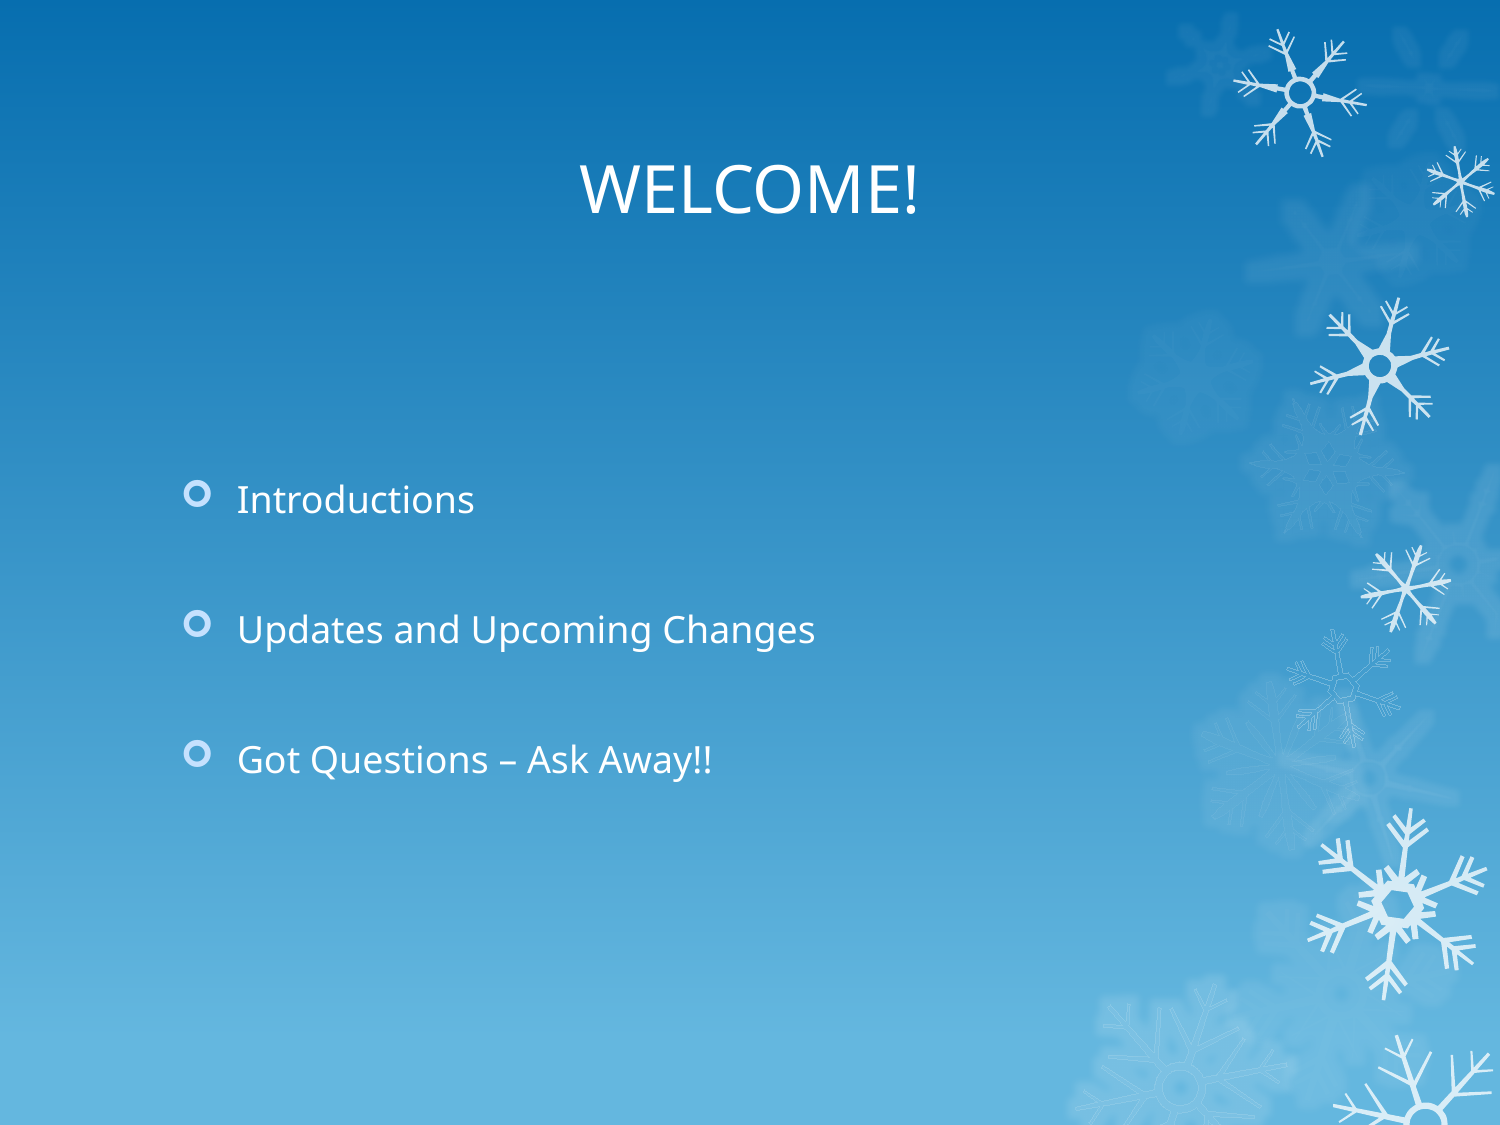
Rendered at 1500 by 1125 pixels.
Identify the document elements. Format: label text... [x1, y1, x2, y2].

title WELCOME! [165, 110, 1335, 263]
list Introductions Updates and Upcoming Changes Got Questions – Ask Away!! [165, 296, 1335, 962]
